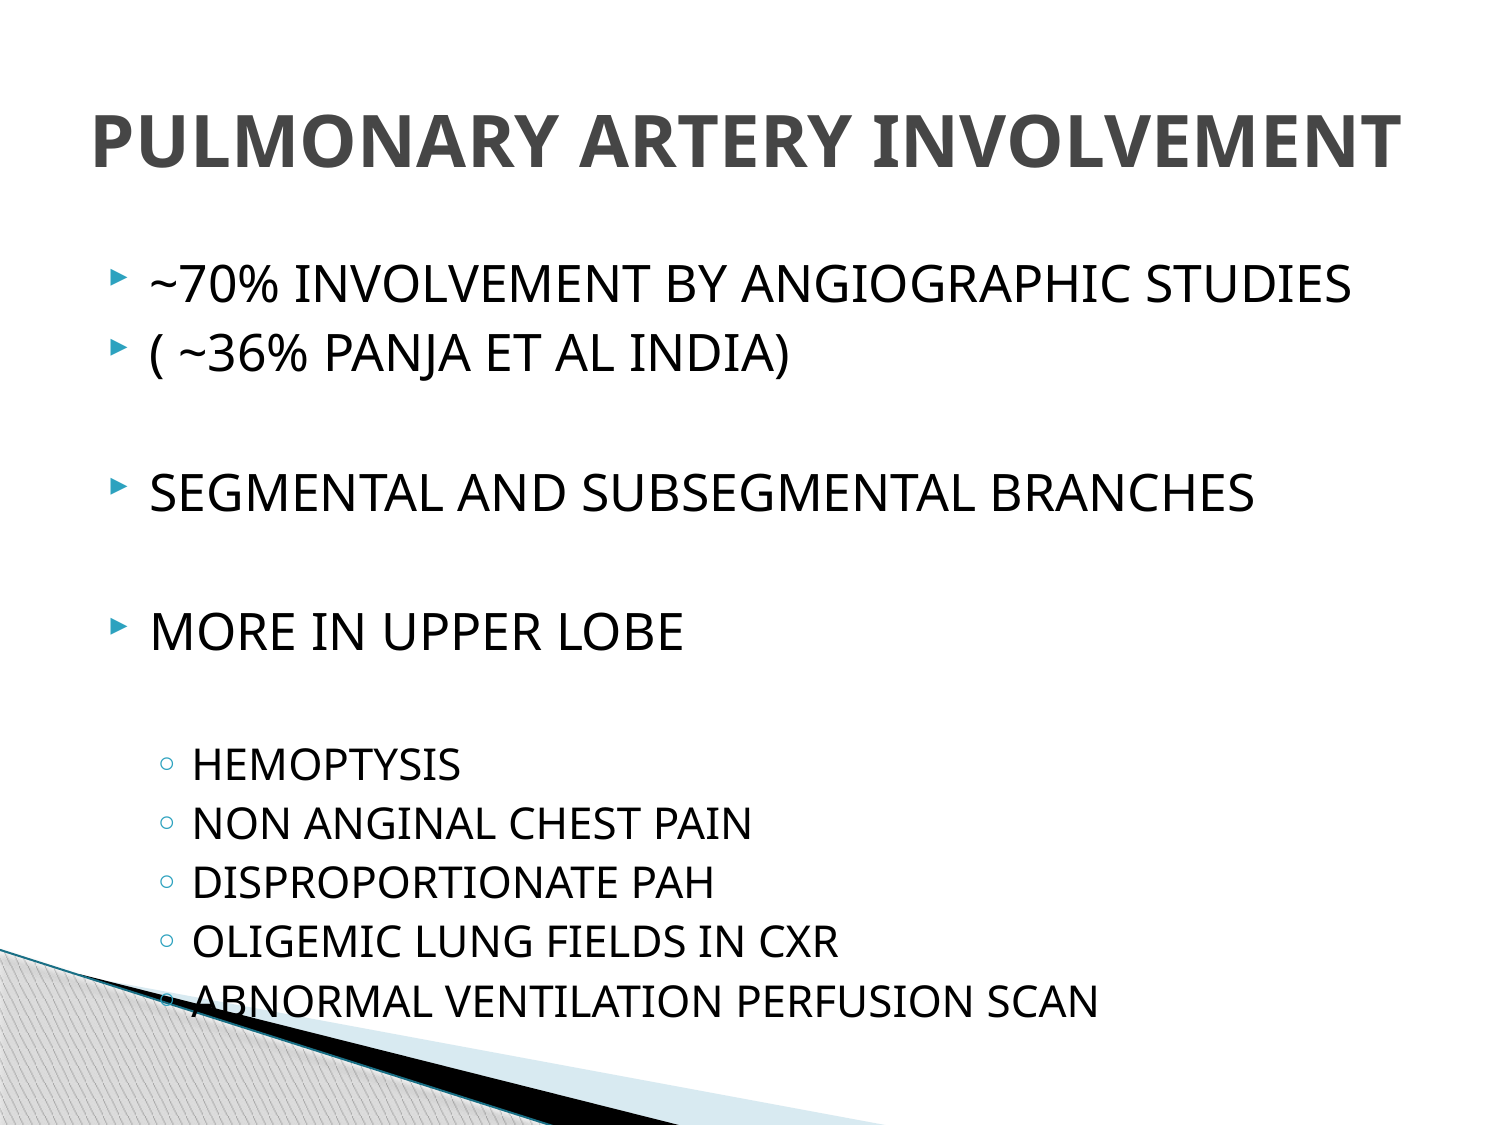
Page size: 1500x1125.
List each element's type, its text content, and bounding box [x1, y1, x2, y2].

title PULMONARY ARTERY INVOLVEMENT [75, 45, 1425, 233]
list ~70% INVOLVEMENT BY ANGIOGRAPHIC STUDIES ( ~36% PANJA ET AL INDIA) SEGMENTAL AND SUBSEGMENTAL BRANCHES MORE IN UPPER LOBE HEMOPTYSIS NON ANGINAL CHEST PAIN DISPROPORTIONATE PAH OLIGEMIC LUNG FIELDS IN CXR ABNORMAL VENTILATION PERFUSION SCAN [75, 243, 1425, 1038]
